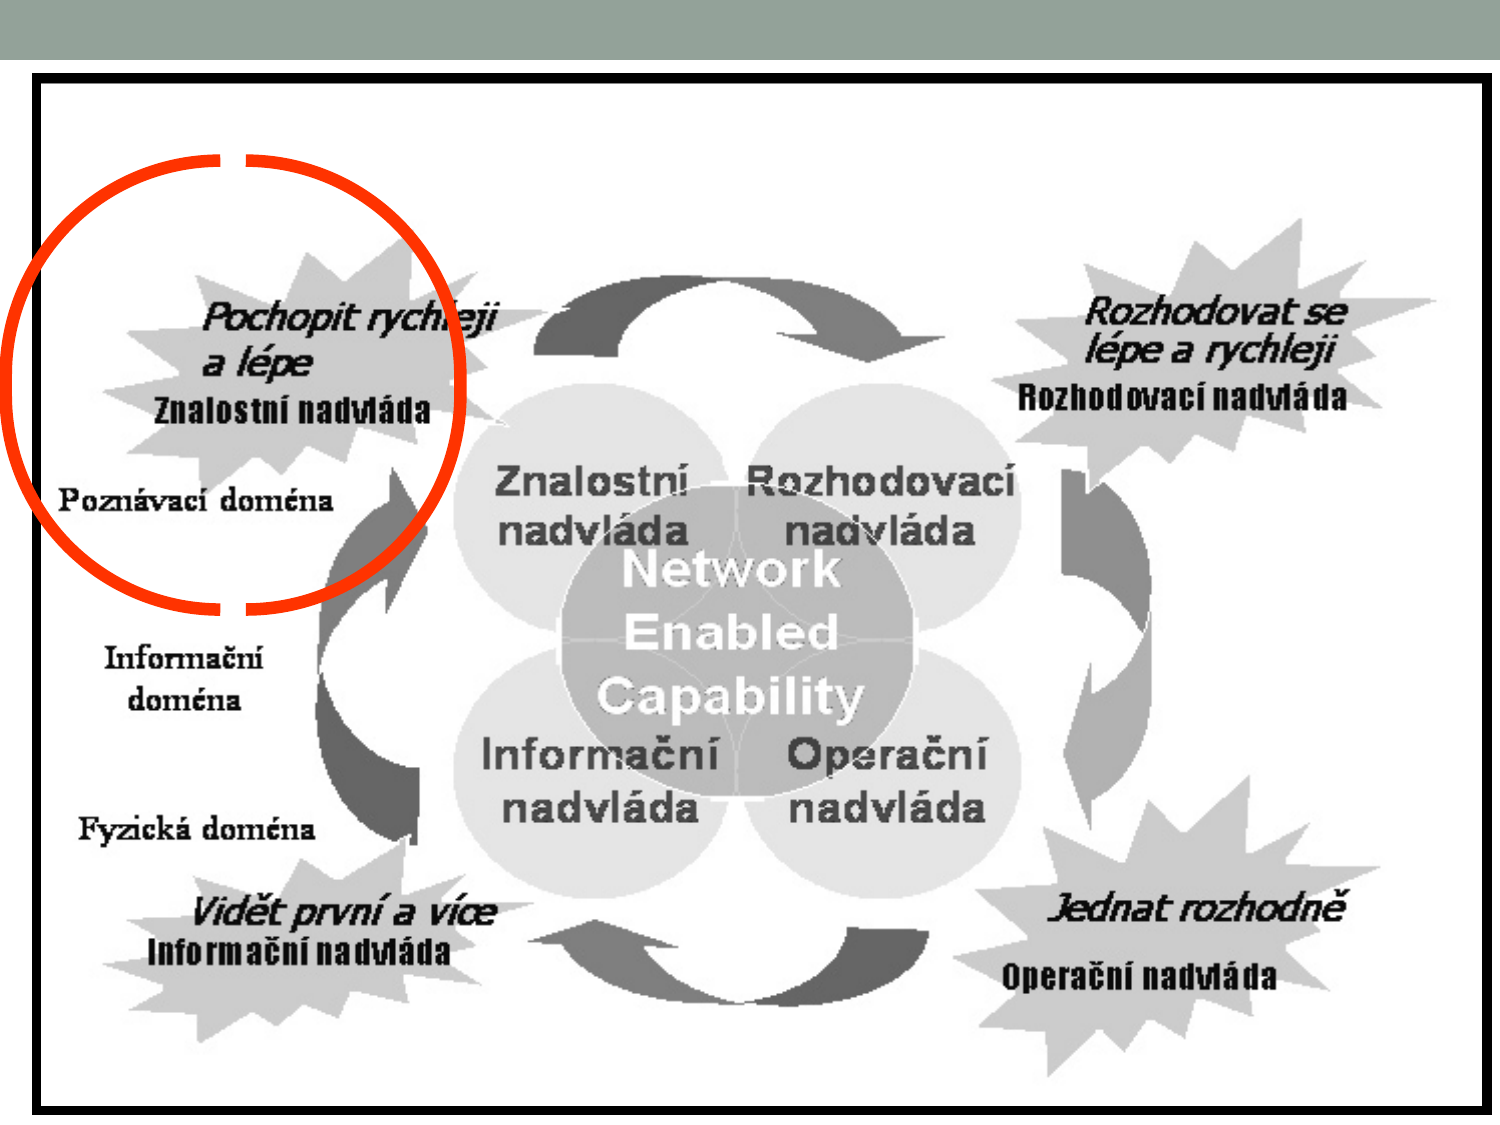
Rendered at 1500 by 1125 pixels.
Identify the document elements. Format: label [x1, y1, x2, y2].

picture [40, 82, 1483, 1107]
text_box [5, 260, 39, 510]
